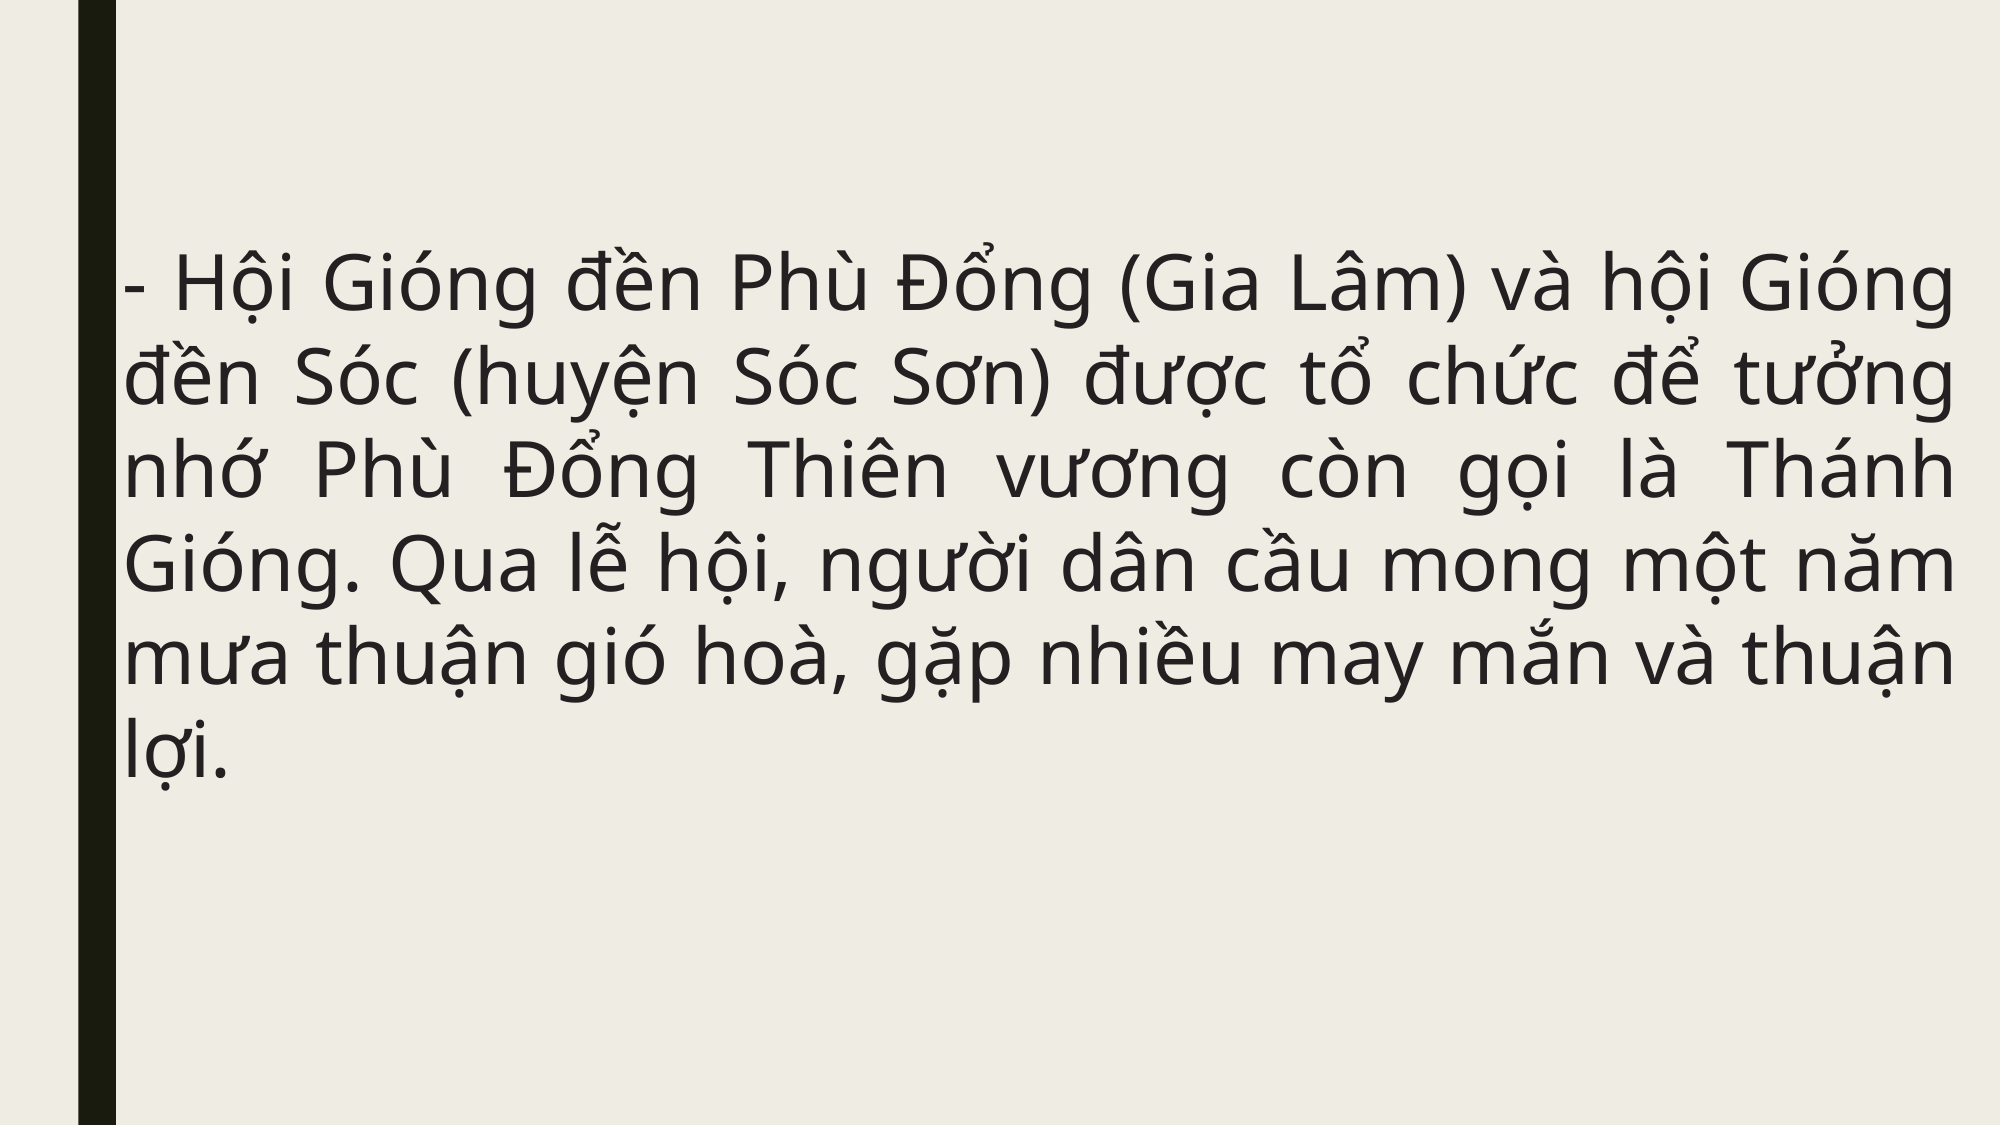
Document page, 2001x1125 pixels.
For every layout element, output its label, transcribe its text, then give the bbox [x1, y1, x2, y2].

text_box - Hội Gióng đền Phù Đổng (Gia Lâm) và hội Gióng đền Sóc (huyện Sóc Sơn) được tổ chức để tưởng nhớ Phù Đổng Thiên vương còn gọi là Thánh Gióng. Qua lễ hội, người dân cầu mong một năm mưa thuận gió hoà, gặp nhiều may mắn và thuận lợi. [108, 225, 1974, 861]
